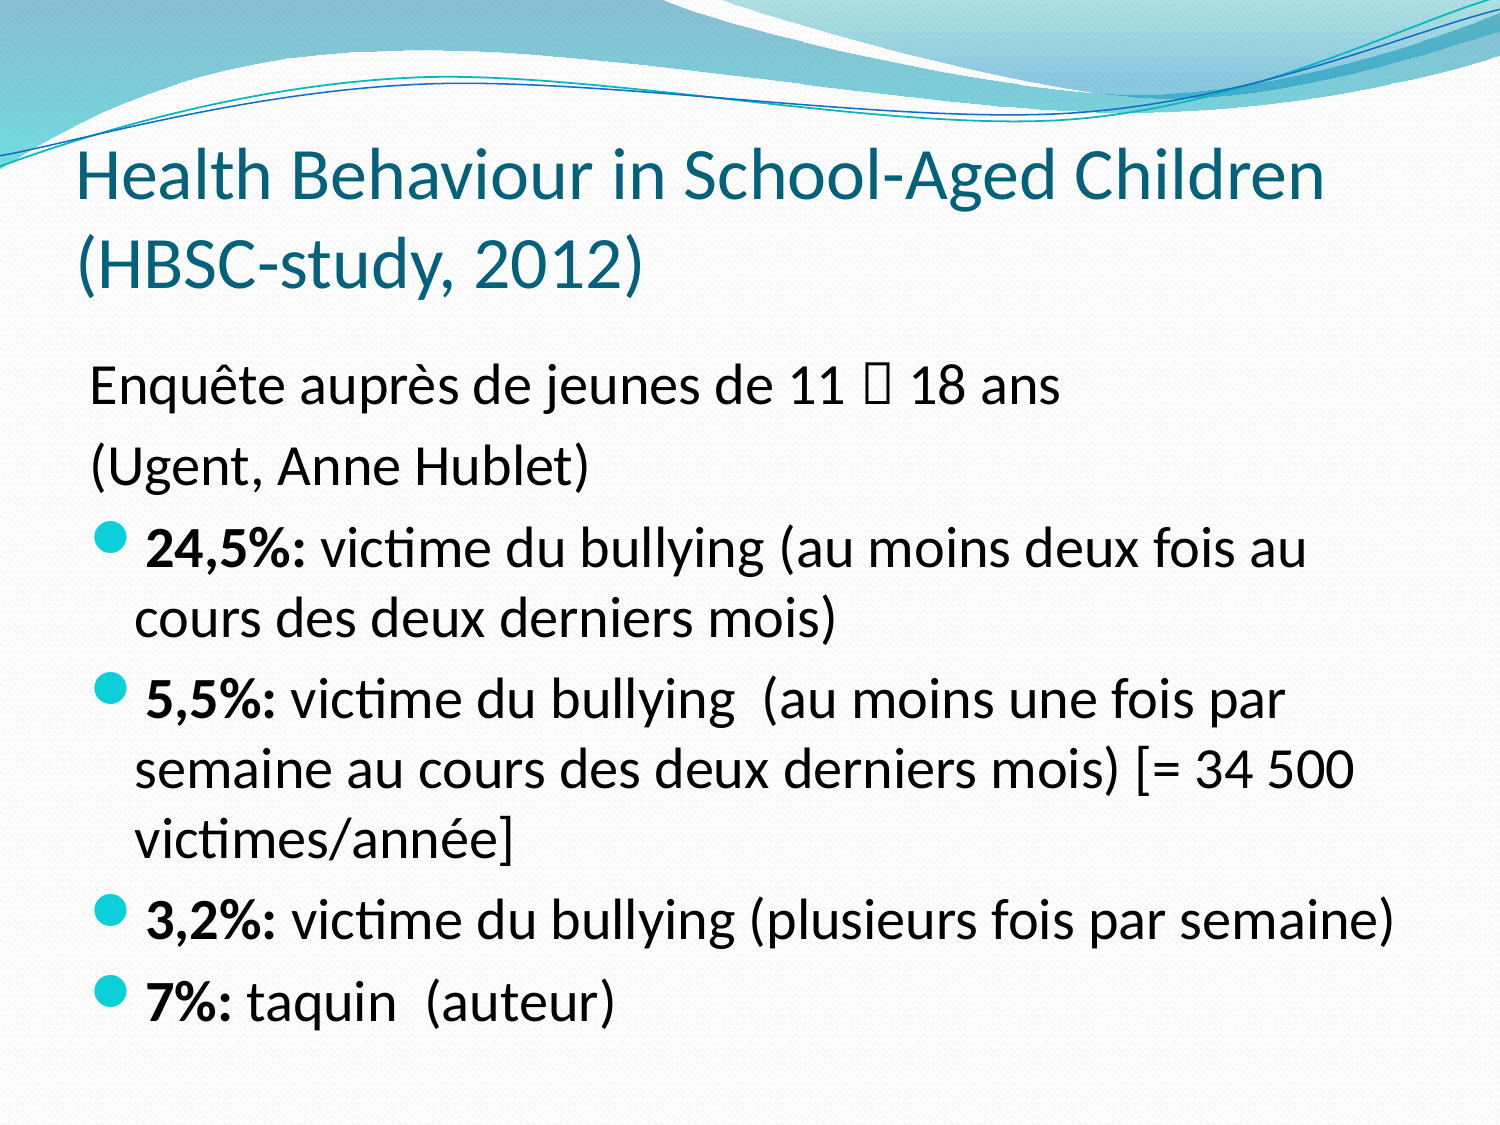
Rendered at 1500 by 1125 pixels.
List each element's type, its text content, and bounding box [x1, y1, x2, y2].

list Enquête auprès de jeunes de 11  18 ans (Ugent, Anne Hublet) 24,5%: victime du bullying (au moins deux fois au cours des deux derniers mois) 5,5%: victime du bullying (au moins une fois par semaine au cours des deux derniers mois) [= 34 500 victimes/année] 3,2%: victime du bullying (plusieurs fois par semaine) 7%: taquin (auteur) [75, 338, 1425, 1059]
title Health Behaviour in School-Aged Children (HBSC-study, 2012) [75, 115, 1425, 303]
